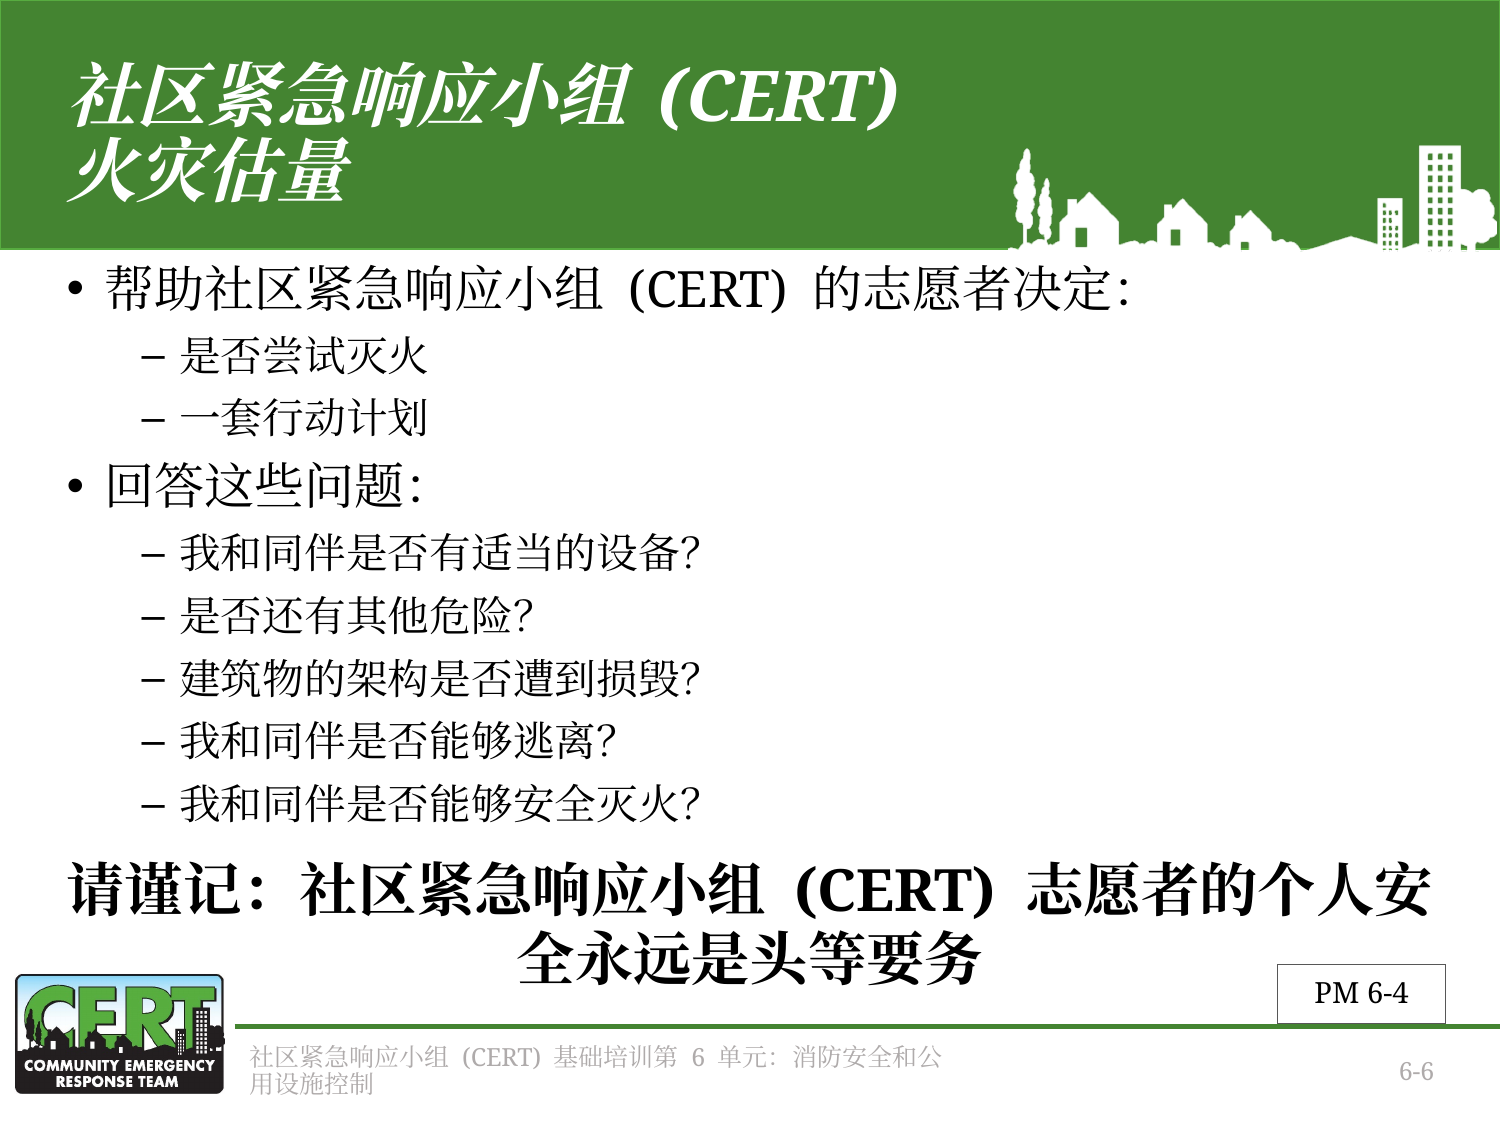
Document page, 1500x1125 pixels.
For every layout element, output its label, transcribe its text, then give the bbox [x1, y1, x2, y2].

picture [14, 973, 225, 1094]
list PM 6-4 [1277, 964, 1446, 1024]
list 帮助社区紧急响应小组 (CERT) 的志愿者决定： 是否尝试灭火 一套行动计划 回答这些问题： 我和同伴是否有适当的设备？ 是否还有其他危险？ 建筑物的架构是否遭到损毁？ 我和同伴是否能够逃离？ 我和同伴是否能够安全灭火？ 请谨记：社区紧急响应小组 (CERT) 志愿者的个人安全永远是头等要务 [51, 249, 1449, 1034]
list 6-6 [1153, 1047, 1450, 1098]
title 社区紧急响应小组 (CERT) 火灾估量 [51, 52, 1005, 220]
picture [1005, 138, 1500, 252]
list 社区紧急响应小组 (CERT) 基础培训第 6 单元：消防安全和公用设施控制 [234, 1047, 963, 1098]
